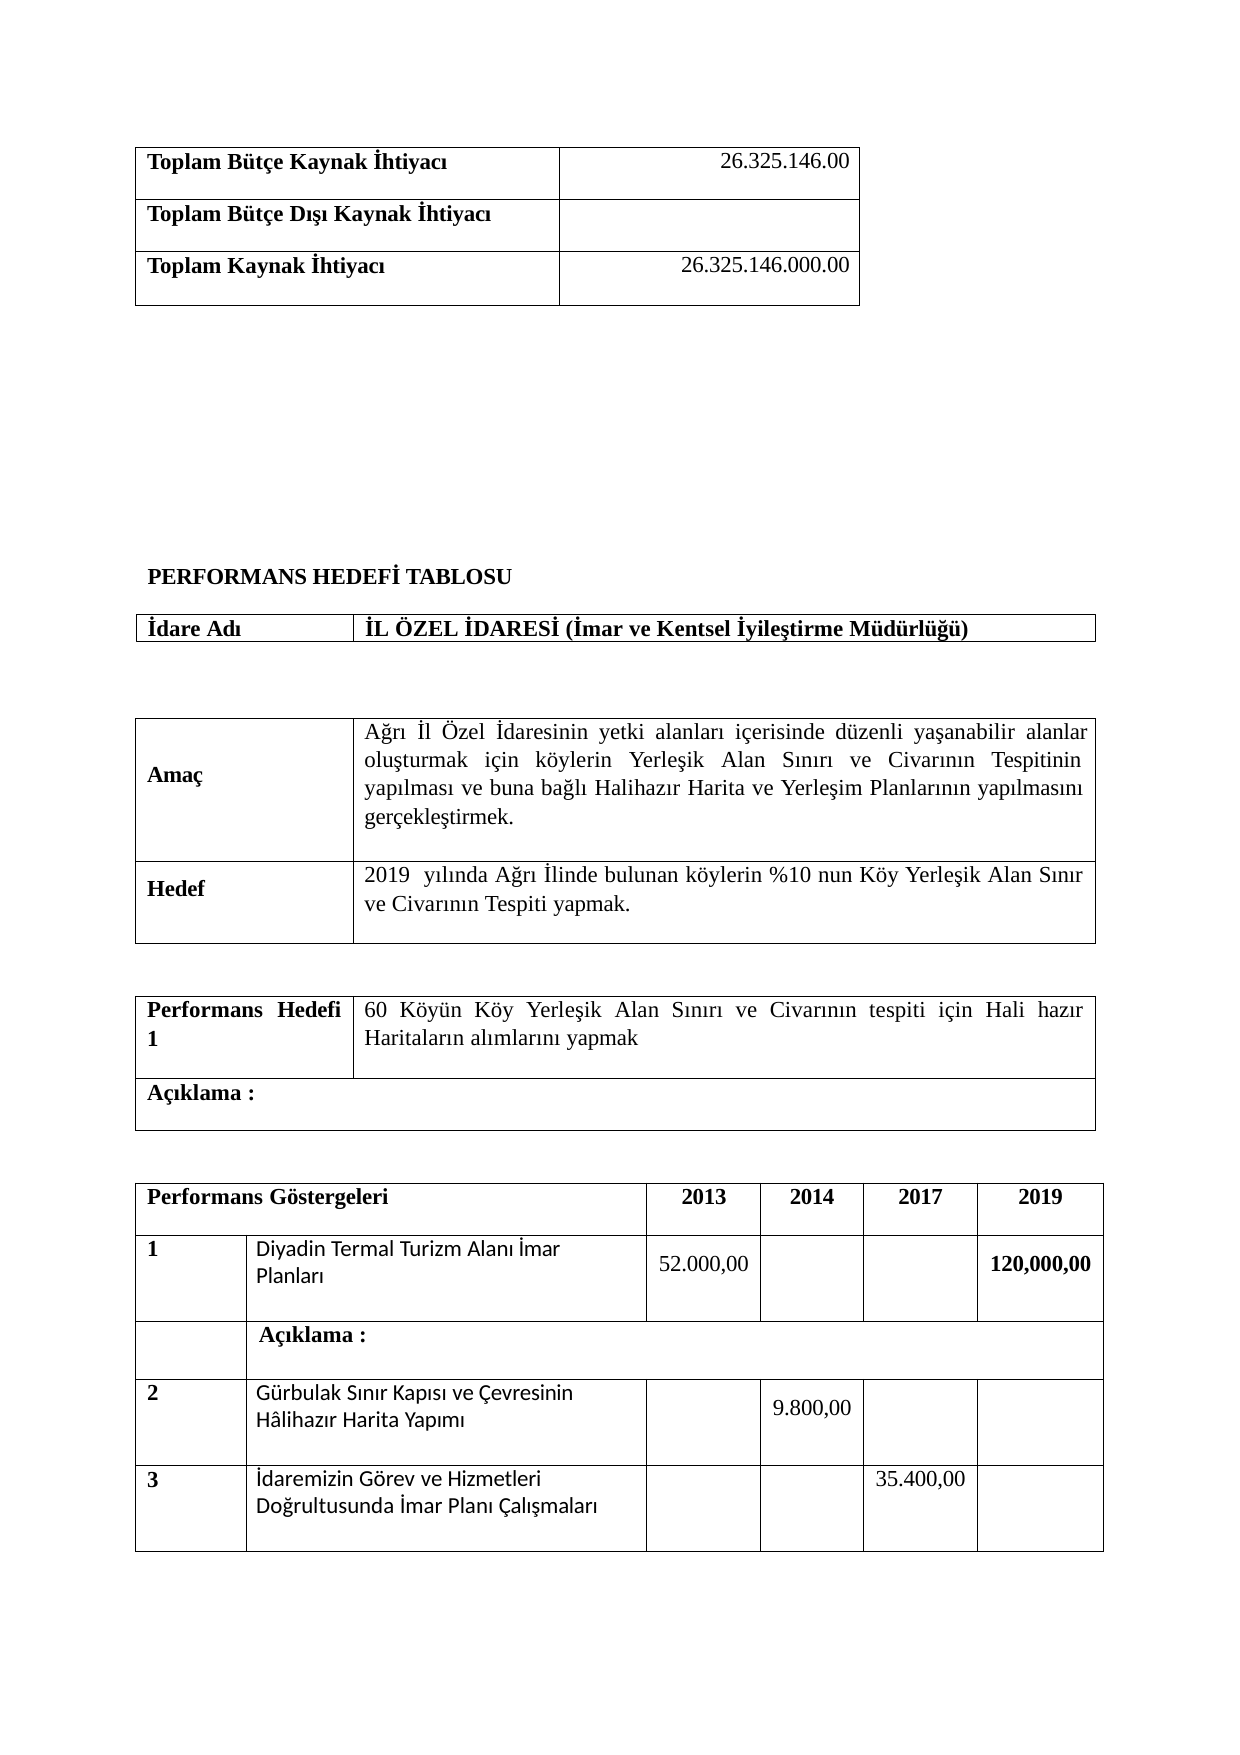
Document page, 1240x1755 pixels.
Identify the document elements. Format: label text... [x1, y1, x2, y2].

table_cell İdaremizin Görev ve Hizmetleri Doğrultusunda İmar Planı Çalışmaları [247, 1466, 646, 1551]
table_cell Diyadin Termal Turizm Alanı İmar Planları [247, 1236, 646, 1321]
table_cell [560, 200, 859, 251]
table_cell [647, 1380, 760, 1465]
text_box PERFORMANS HEDEFİ TABLOSU [145, 559, 521, 589]
table_cell Gürbulak Sınır Kapısı ve Çevresinin Hâlihazır Harita Yapımı [247, 1380, 646, 1465]
table_cell 9.800,00 [761, 1380, 863, 1465]
table_header 2013 [647, 1184, 760, 1235]
table_header Toplam Bütçe Kaynak İhtiyacı [136, 148, 559, 199]
table_header 60 Köyün Köy Yerleşik Alan Sınırı ve Civarının tespiti için Hali hazır Haritaların alımlarını yapmak [354, 997, 1095, 1078]
table_cell Toplam Kaynak İhtiyacı [136, 252, 559, 305]
table_cell 26.325.146.000.00 [560, 252, 859, 305]
text_box İL ÖZEL İDARESİ (İmar ve Kentsel İyileştirme Müdürlüğü) [353, 614, 1096, 642]
text_box İdare Adı [136, 614, 353, 642]
table_cell [136, 1322, 246, 1379]
table_header Performans Göstergeleri [136, 1184, 646, 1235]
table_cell 2 [136, 1380, 246, 1465]
table_header 2014 [761, 1184, 863, 1235]
table_cell [864, 1236, 977, 1321]
table_header 26.325.146.00 [560, 148, 859, 199]
table_cell 2019 yılında Ağrı İlinde bulunan köylerin %10 nun Köy Yerleşik Alan Sınır ve Civarının Tespiti yapmak. [354, 862, 1095, 943]
table_cell 35.400,00 [864, 1466, 977, 1551]
table_cell [647, 1466, 760, 1551]
table_cell Açıklama : [136, 1079, 1095, 1130]
table_cell 120,000,00 [978, 1236, 1103, 1321]
table_cell 52.000,00 [647, 1236, 760, 1321]
table_header 2017 [864, 1184, 977, 1235]
table_header Performans Hedefi 1 [136, 997, 353, 1078]
table_header Amaç [136, 719, 353, 861]
table_cell 1 [136, 1236, 246, 1321]
table_cell Açıklama : [247, 1322, 1103, 1379]
table_header Ağrı İl Özel İdaresinin yetki alanları içerisinde düzenli yaşanabilir alanlar oluşturmak için köylerin Yerleşik Alan Sınırı ve Civarının Tespitinin yapılması ve buna bağlı Halihazır Harita ve Yerleşim Planlarının yapılmasını gerçekleştirmek. [354, 719, 1095, 861]
table_cell [864, 1380, 977, 1465]
table_cell Hedef [136, 862, 353, 943]
table_cell 3 [136, 1466, 246, 1551]
table_header 2019 [978, 1184, 1103, 1235]
table_cell [761, 1236, 863, 1321]
table_cell [761, 1466, 863, 1551]
table_cell [978, 1466, 1103, 1551]
table_cell [978, 1380, 1103, 1465]
table_cell Toplam Bütçe Dışı Kaynak İhtiyacı [136, 200, 559, 251]
